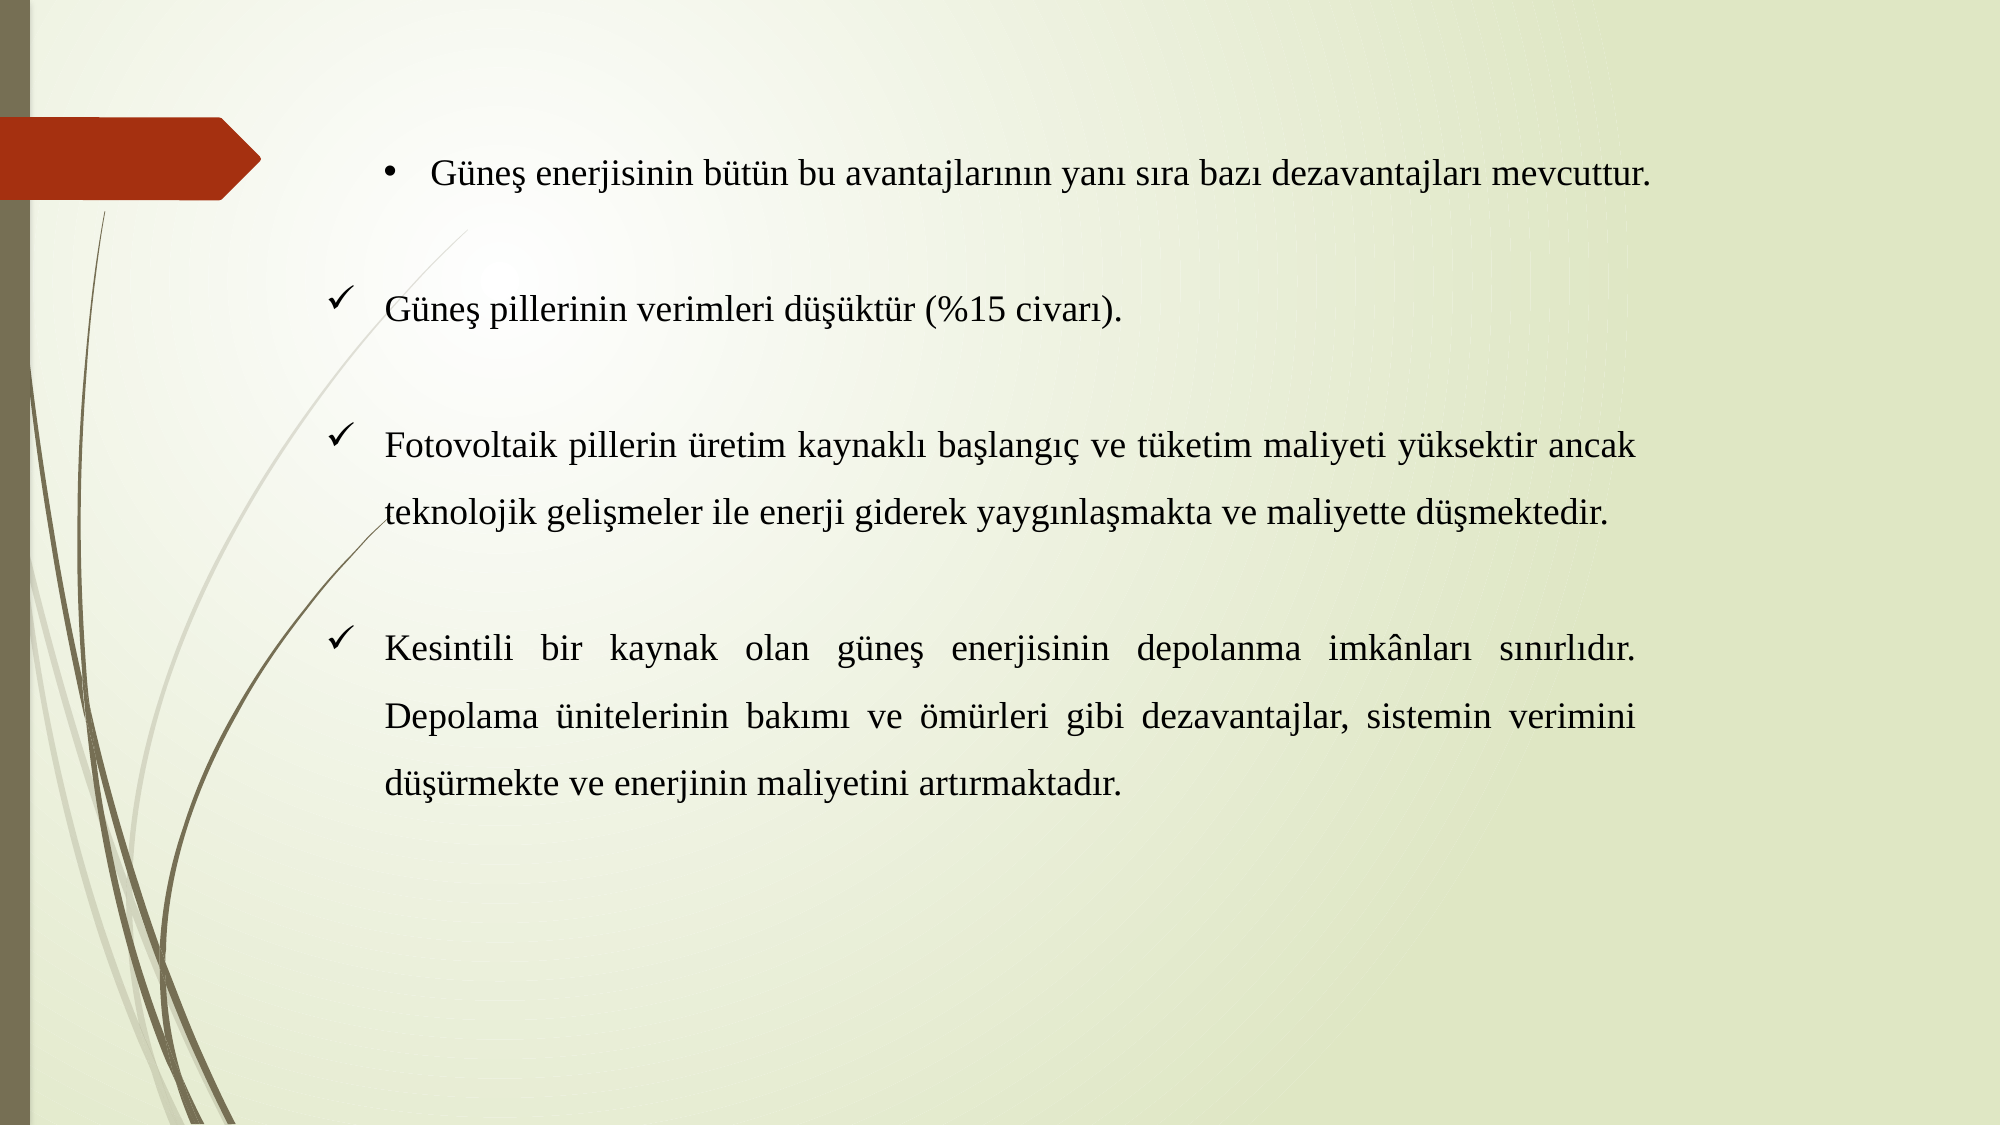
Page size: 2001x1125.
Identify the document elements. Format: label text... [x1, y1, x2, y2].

text_box Güneş enerjisinin bütün bu avantajlarının yanı sıra bazı dezavantajları mevcuttur. Güneş pillerinin verimleri düşüktür (%15 civarı). Fotovoltaik pillerin üretim kaynaklı başlangıç ve tüketim maliyeti yüksektir ancak teknolojik gelişmeler ile enerji giderek yaygınlaşmakta ve maliyette düşmektedir. Kesintili bir kaynak olan güneş enerjisinin depolanma imkânları sınırlıdır. Depolama ünitelerinin bakımı ve ömürleri gibi dezavantajlar, sistemin verimini düşürmekte ve enerjinin maliyetini artırmaktadır. [309, 117, 2000, 811]
